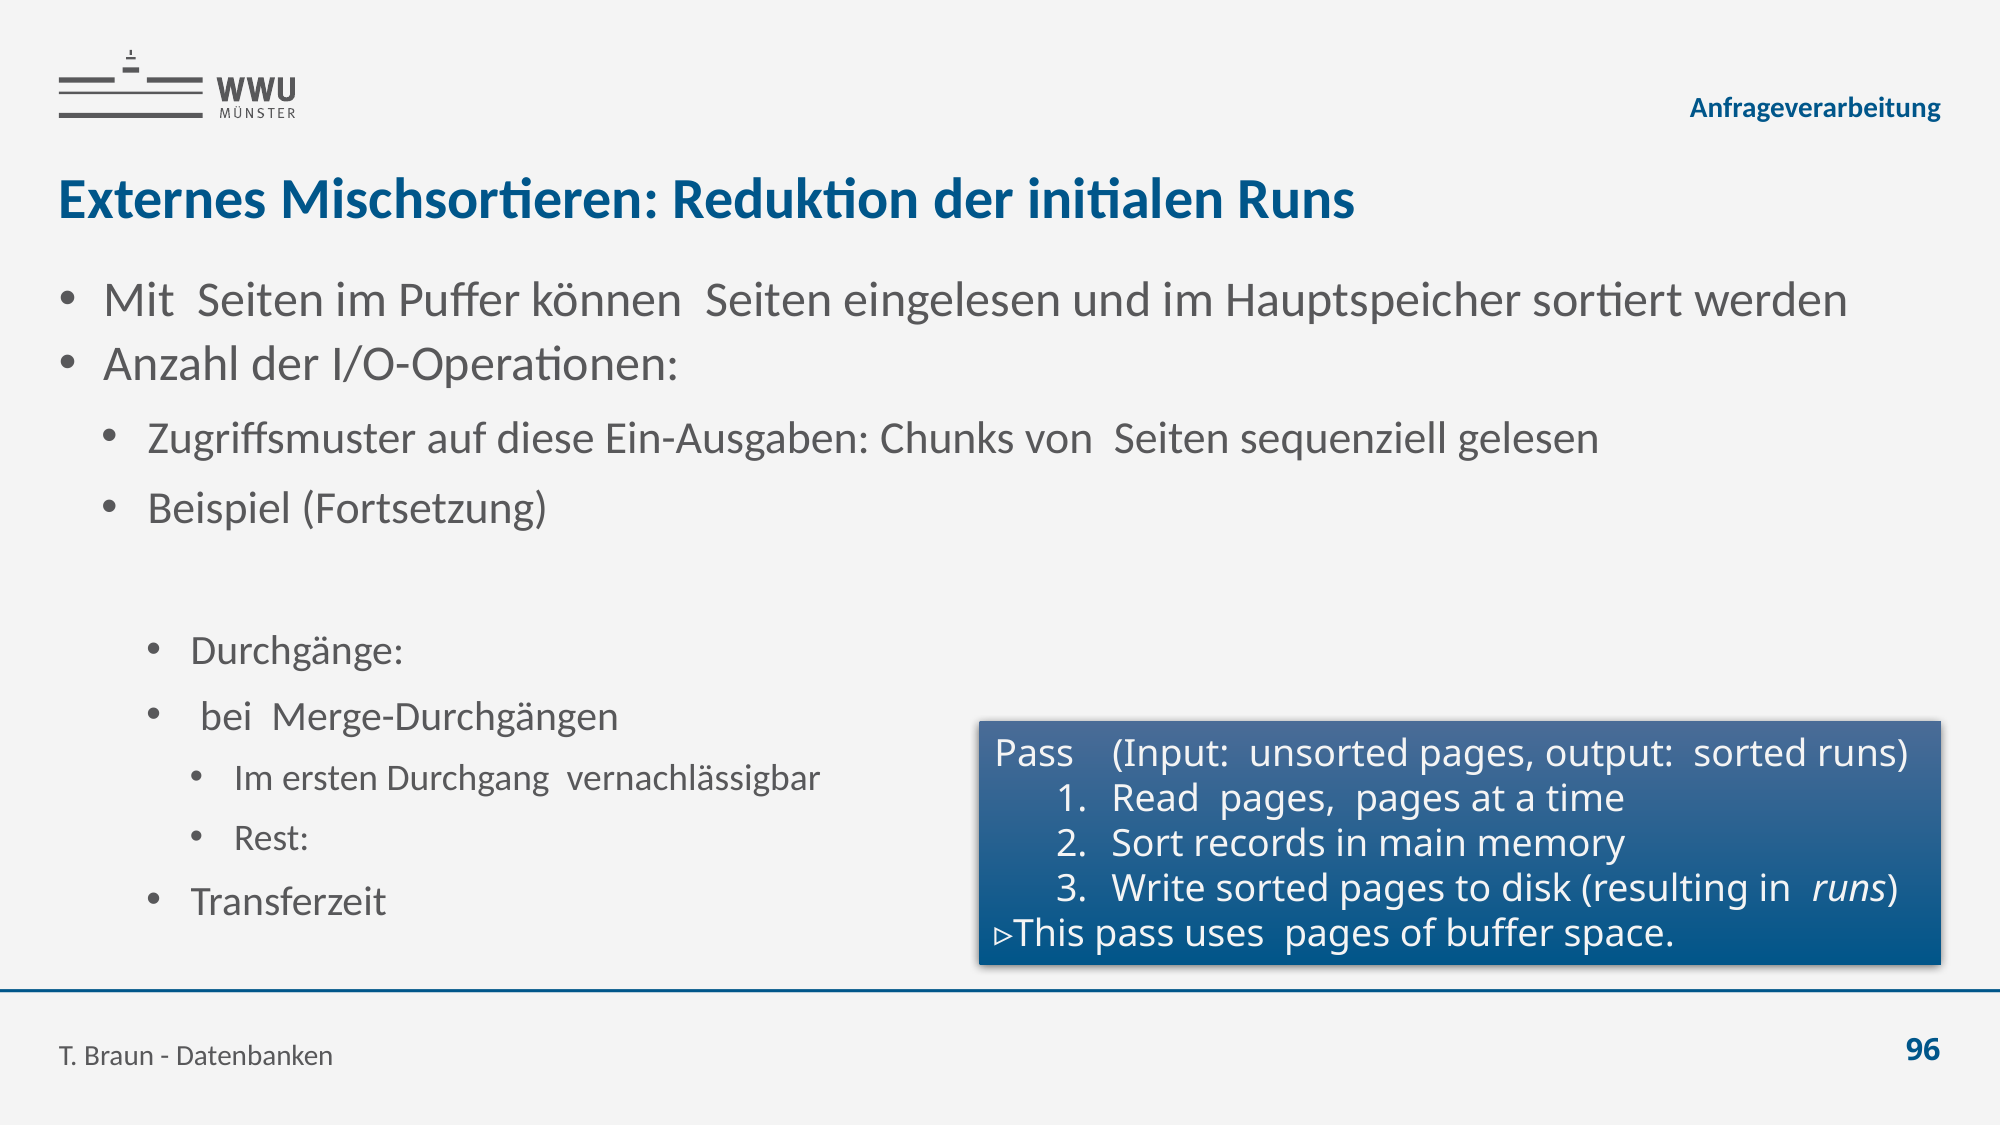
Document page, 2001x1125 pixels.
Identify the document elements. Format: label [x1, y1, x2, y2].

title [58, 148, 1941, 243]
footer [58, 1012, 1440, 1072]
slide_number [589, 63, 1941, 123]
slide_number [1822, 1012, 1941, 1072]
